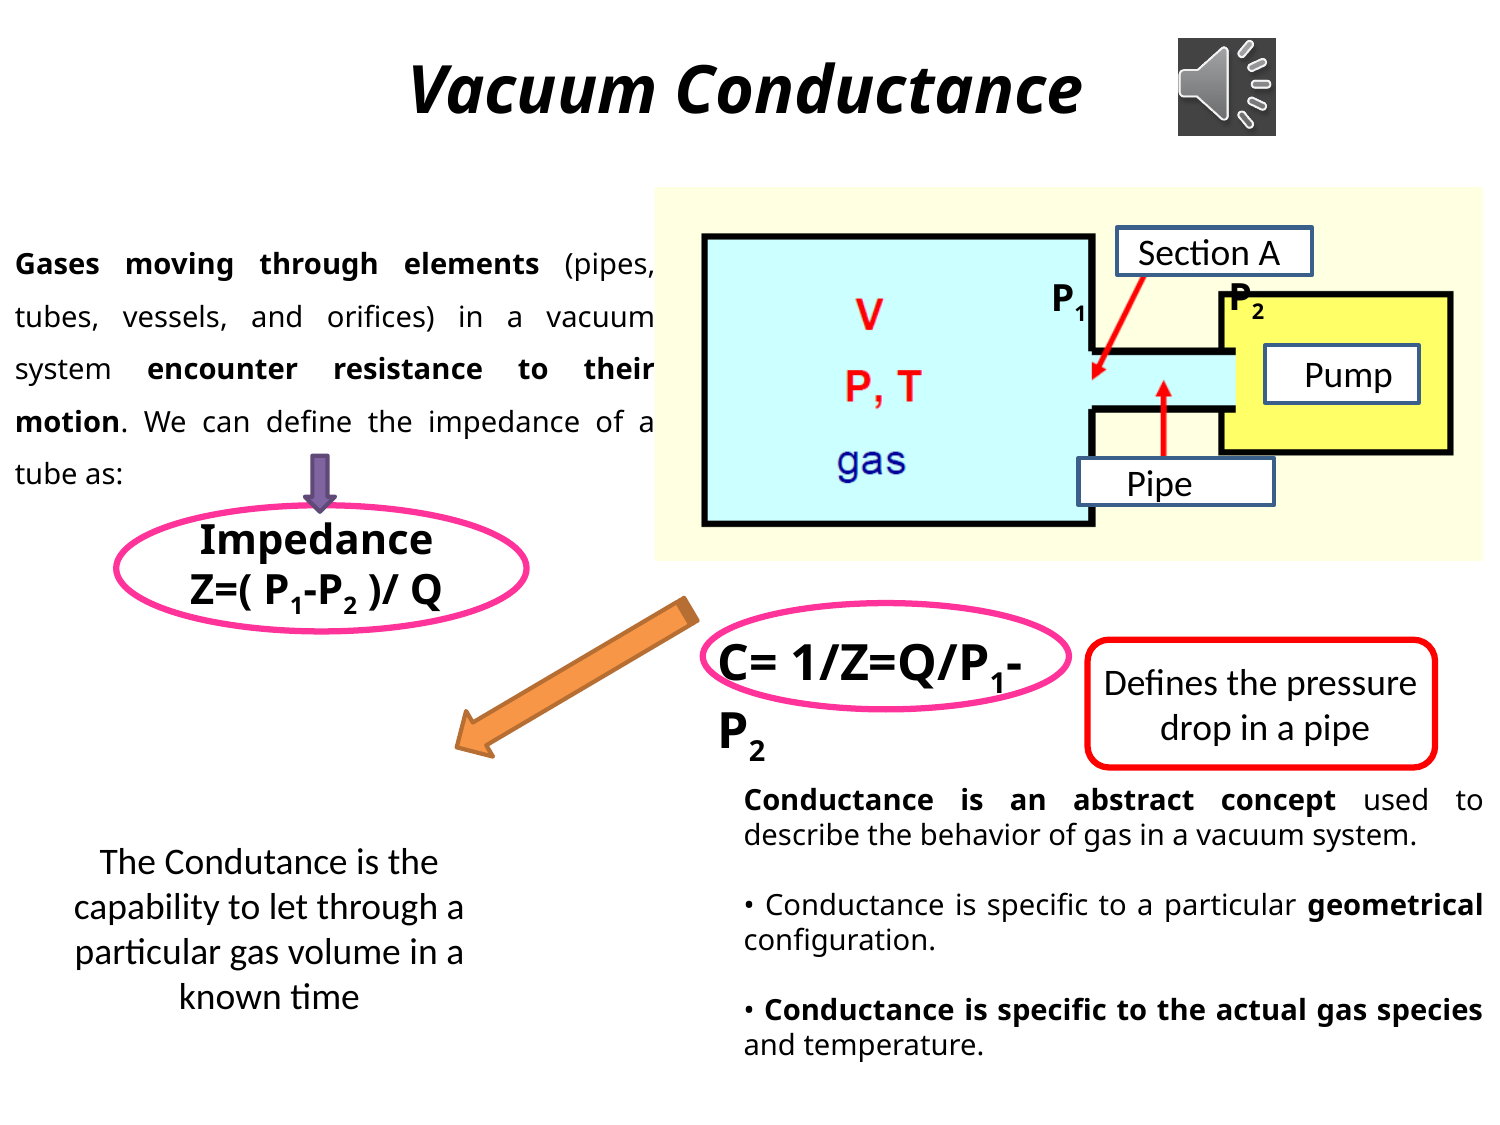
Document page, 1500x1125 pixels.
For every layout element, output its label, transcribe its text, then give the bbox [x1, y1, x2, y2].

text_box Vacuum Conductance [392, 0, 1100, 135]
text_box Conductance is an abstract concept used to describe the behavior of gas in a vacuum system. • Conductance is specific to a particular geometrical configuration. • Conductance is specific to the actual gas species and temperature. [728, 774, 1499, 1114]
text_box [952, 639, 1500, 768]
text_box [654, 187, 1484, 561]
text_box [702, 602, 1070, 710]
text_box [0, 220, 671, 671]
picture [1176, 36, 1278, 138]
text_box The Condutance is the capability to let through a particular gas volume in a known time [21, 829, 518, 1025]
text_box [454, 678, 605, 759]
text_box [674, 595, 697, 637]
